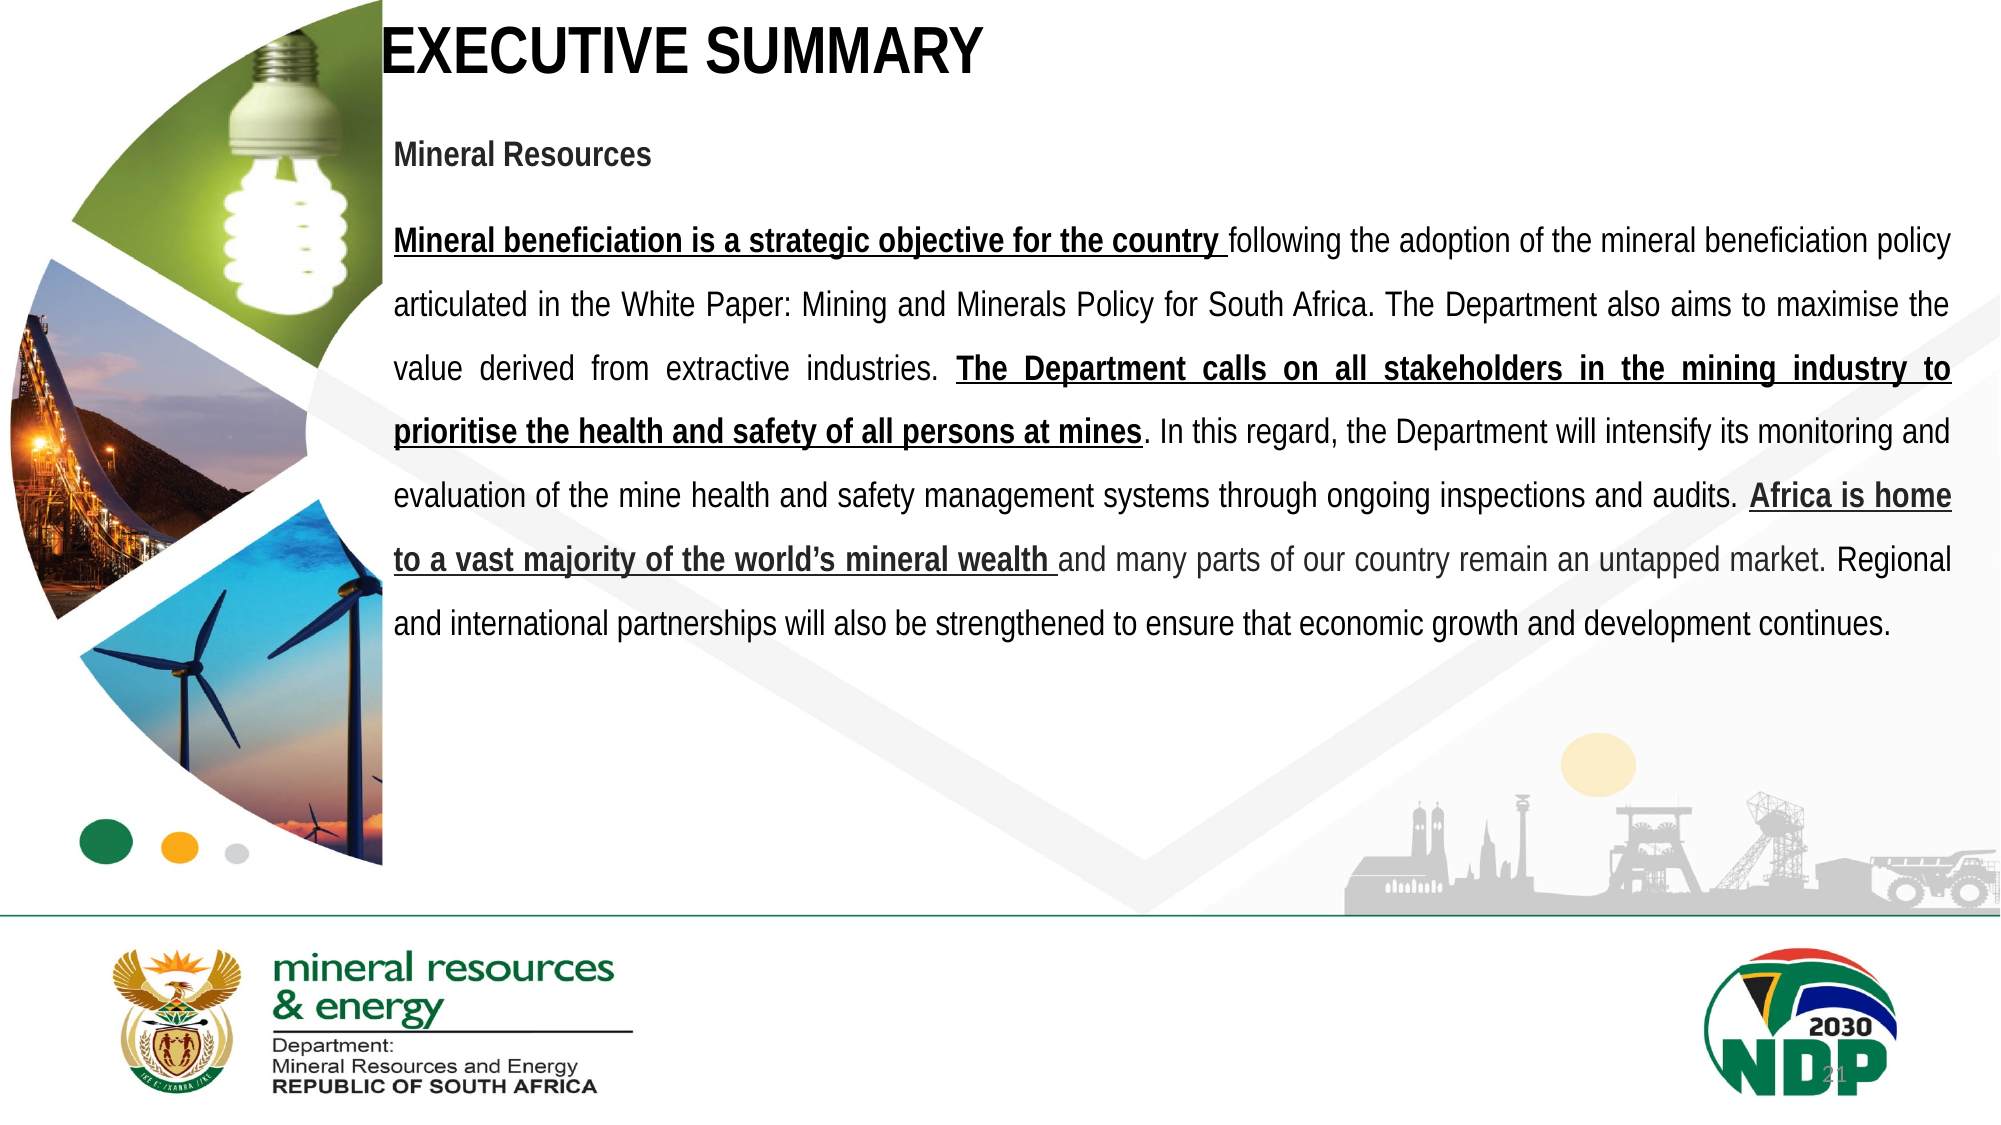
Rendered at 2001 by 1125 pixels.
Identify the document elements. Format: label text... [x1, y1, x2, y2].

text_box Mineral Resources Mineral beneficiation is a strategic objective for the country following the adoption of the mineral beneficiation policy articulated in the White Paper: Mining and Minerals Policy for South Africa. The Department also aims to maximise the value derived from extractive industries. The Department calls on all stakeholders in the mining industry to prioritise the health and safety of all persons at mines. In this regard, the Department will intensify its monitoring and evaluation of the mine health and safety management systems through ongoing inspections and audits. Africa is home to a vast majority of the world’s mineral wealth and many parts of our country remain an untapped market. Regional and international partnerships will also be strengthened to ensure that economic growth and development continues. [378, 204, 1967, 650]
title EXECUTIVE SUMMARY [378, 14, 1967, 204]
picture [0, 0, 2001, 1125]
slide_number 21 [1412, 1042, 1863, 1103]
